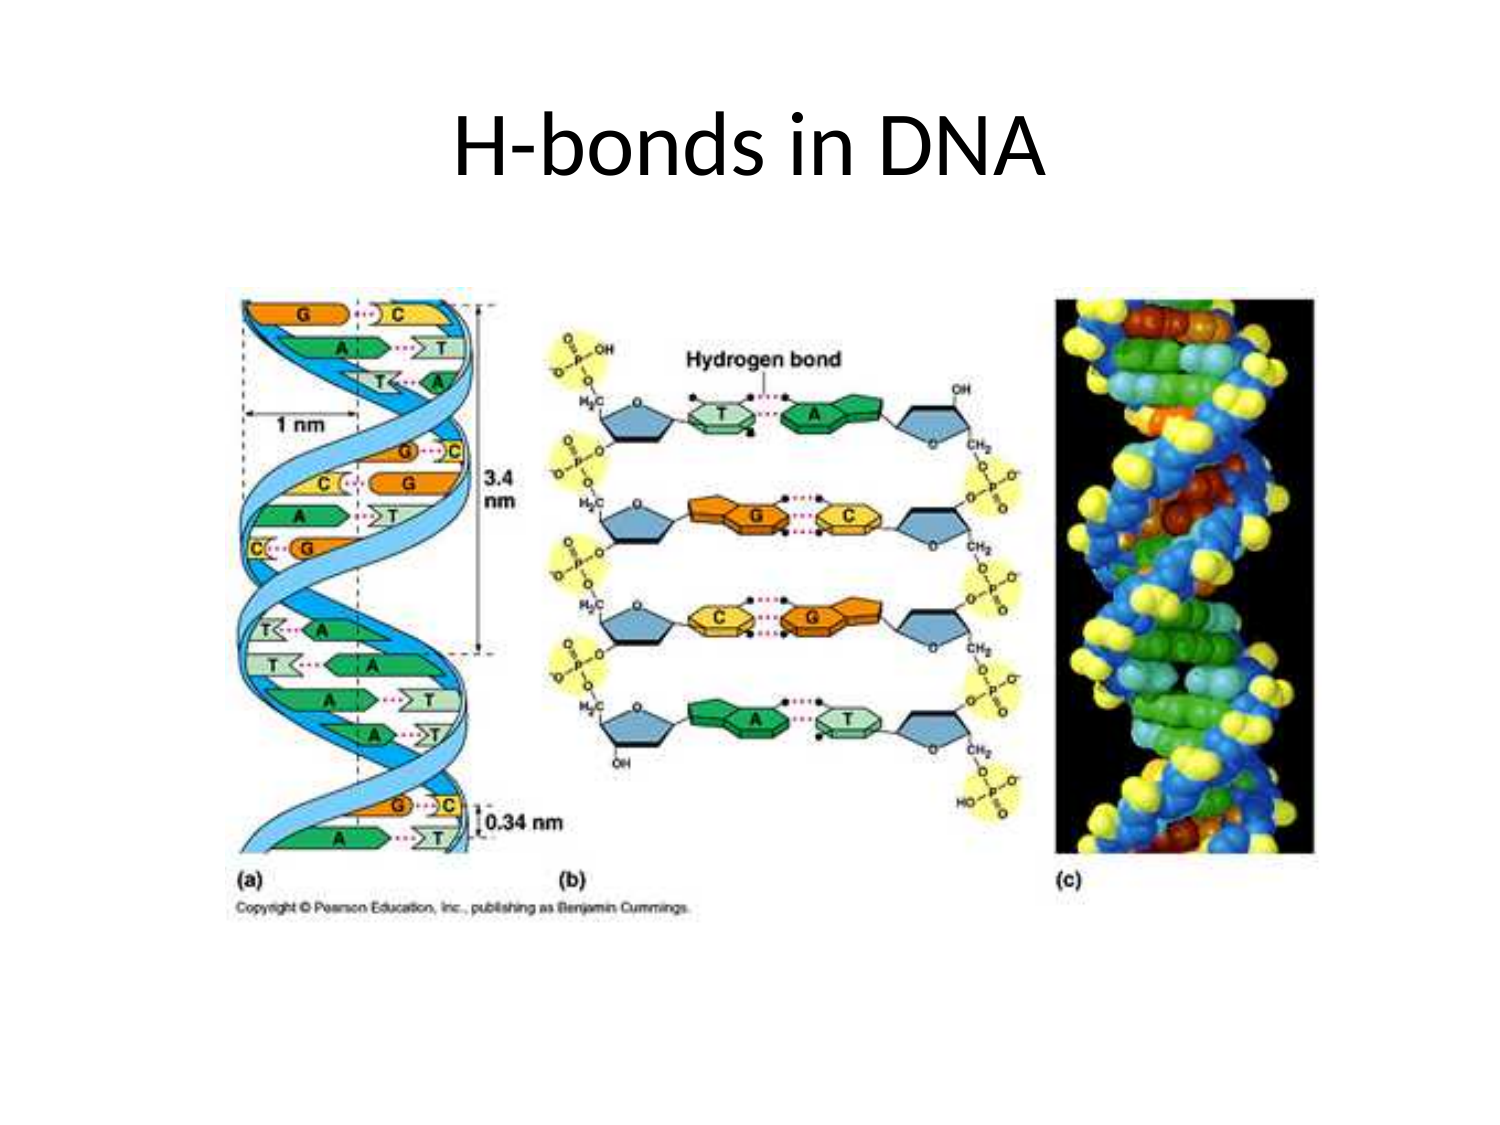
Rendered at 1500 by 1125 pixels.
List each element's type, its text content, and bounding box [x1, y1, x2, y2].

title H-bonds in DNA [75, 45, 1425, 233]
picture [224, 287, 1329, 926]
